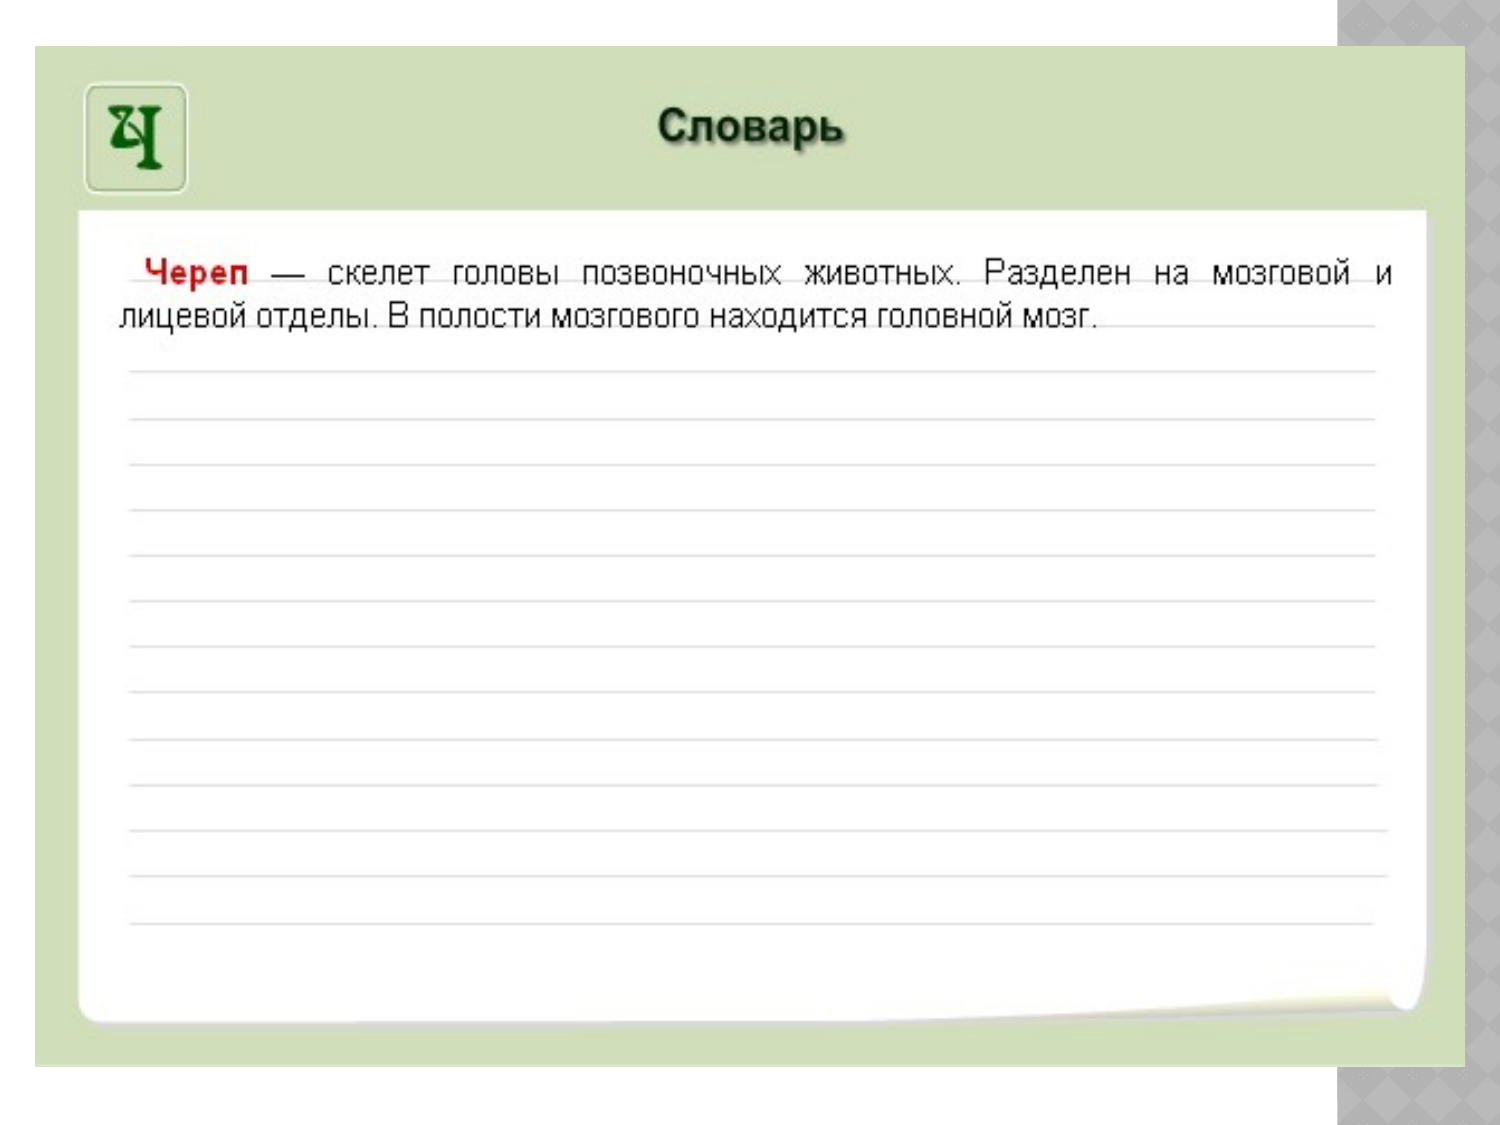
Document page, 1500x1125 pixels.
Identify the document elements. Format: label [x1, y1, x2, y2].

picture [34, 46, 1466, 1067]
